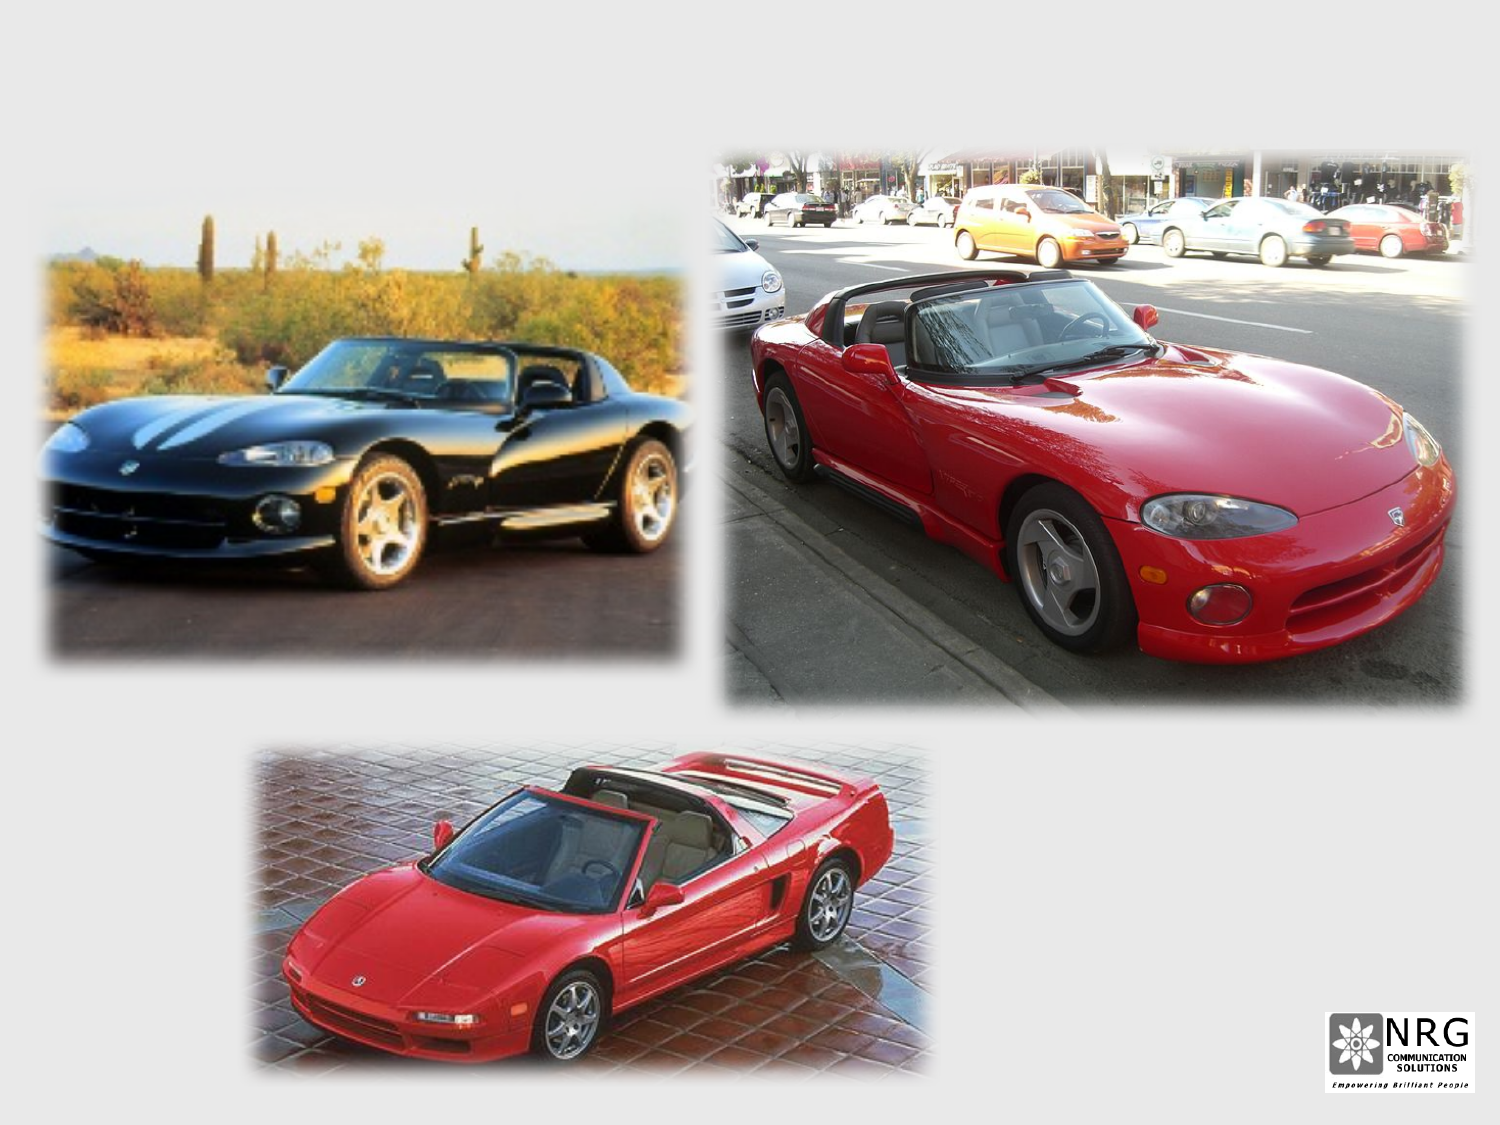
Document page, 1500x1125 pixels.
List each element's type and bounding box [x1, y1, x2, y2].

picture [27, 187, 702, 682]
picture [237, 734, 941, 1087]
picture [705, 143, 1482, 726]
